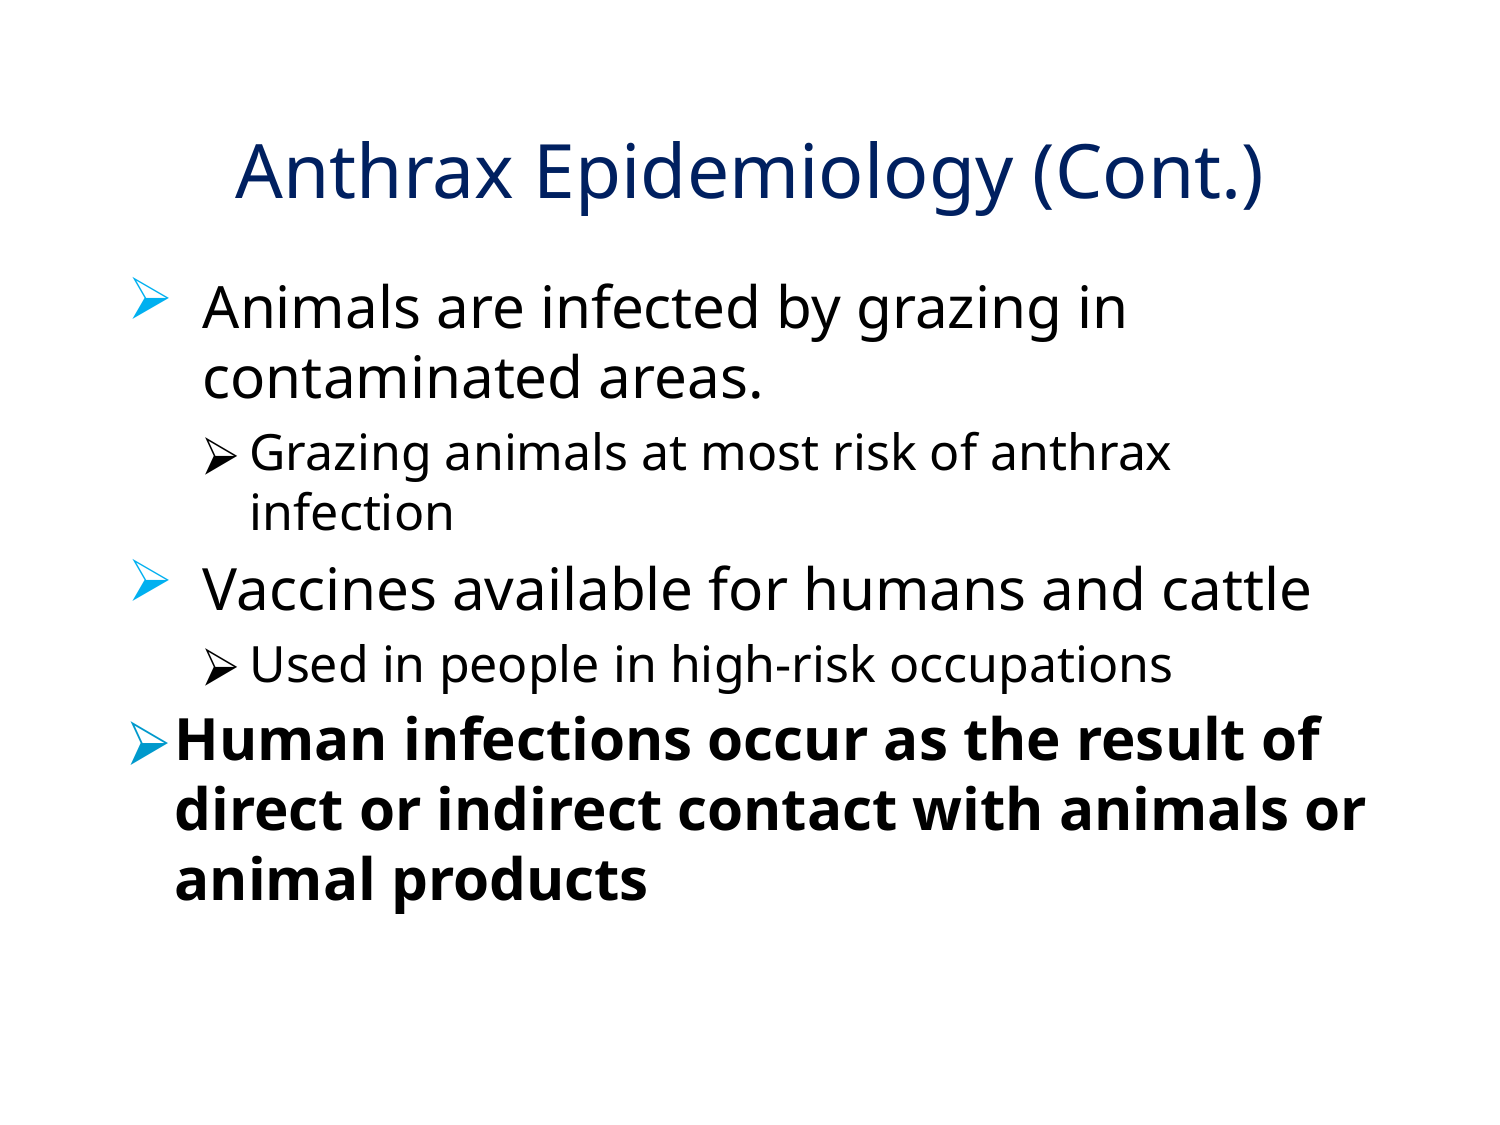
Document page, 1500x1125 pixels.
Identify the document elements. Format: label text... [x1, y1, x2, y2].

list Animals are infected by grazing in contaminated areas. Grazing animals at most risk of anthrax infection Vaccines available for humans and cattle Used in people in high-risk occupations Human infections occur as the result of direct or indirect contact with animals or animal products [112, 263, 1388, 1064]
title Anthrax Epidemiology (Cont.) [112, 12, 1388, 263]
